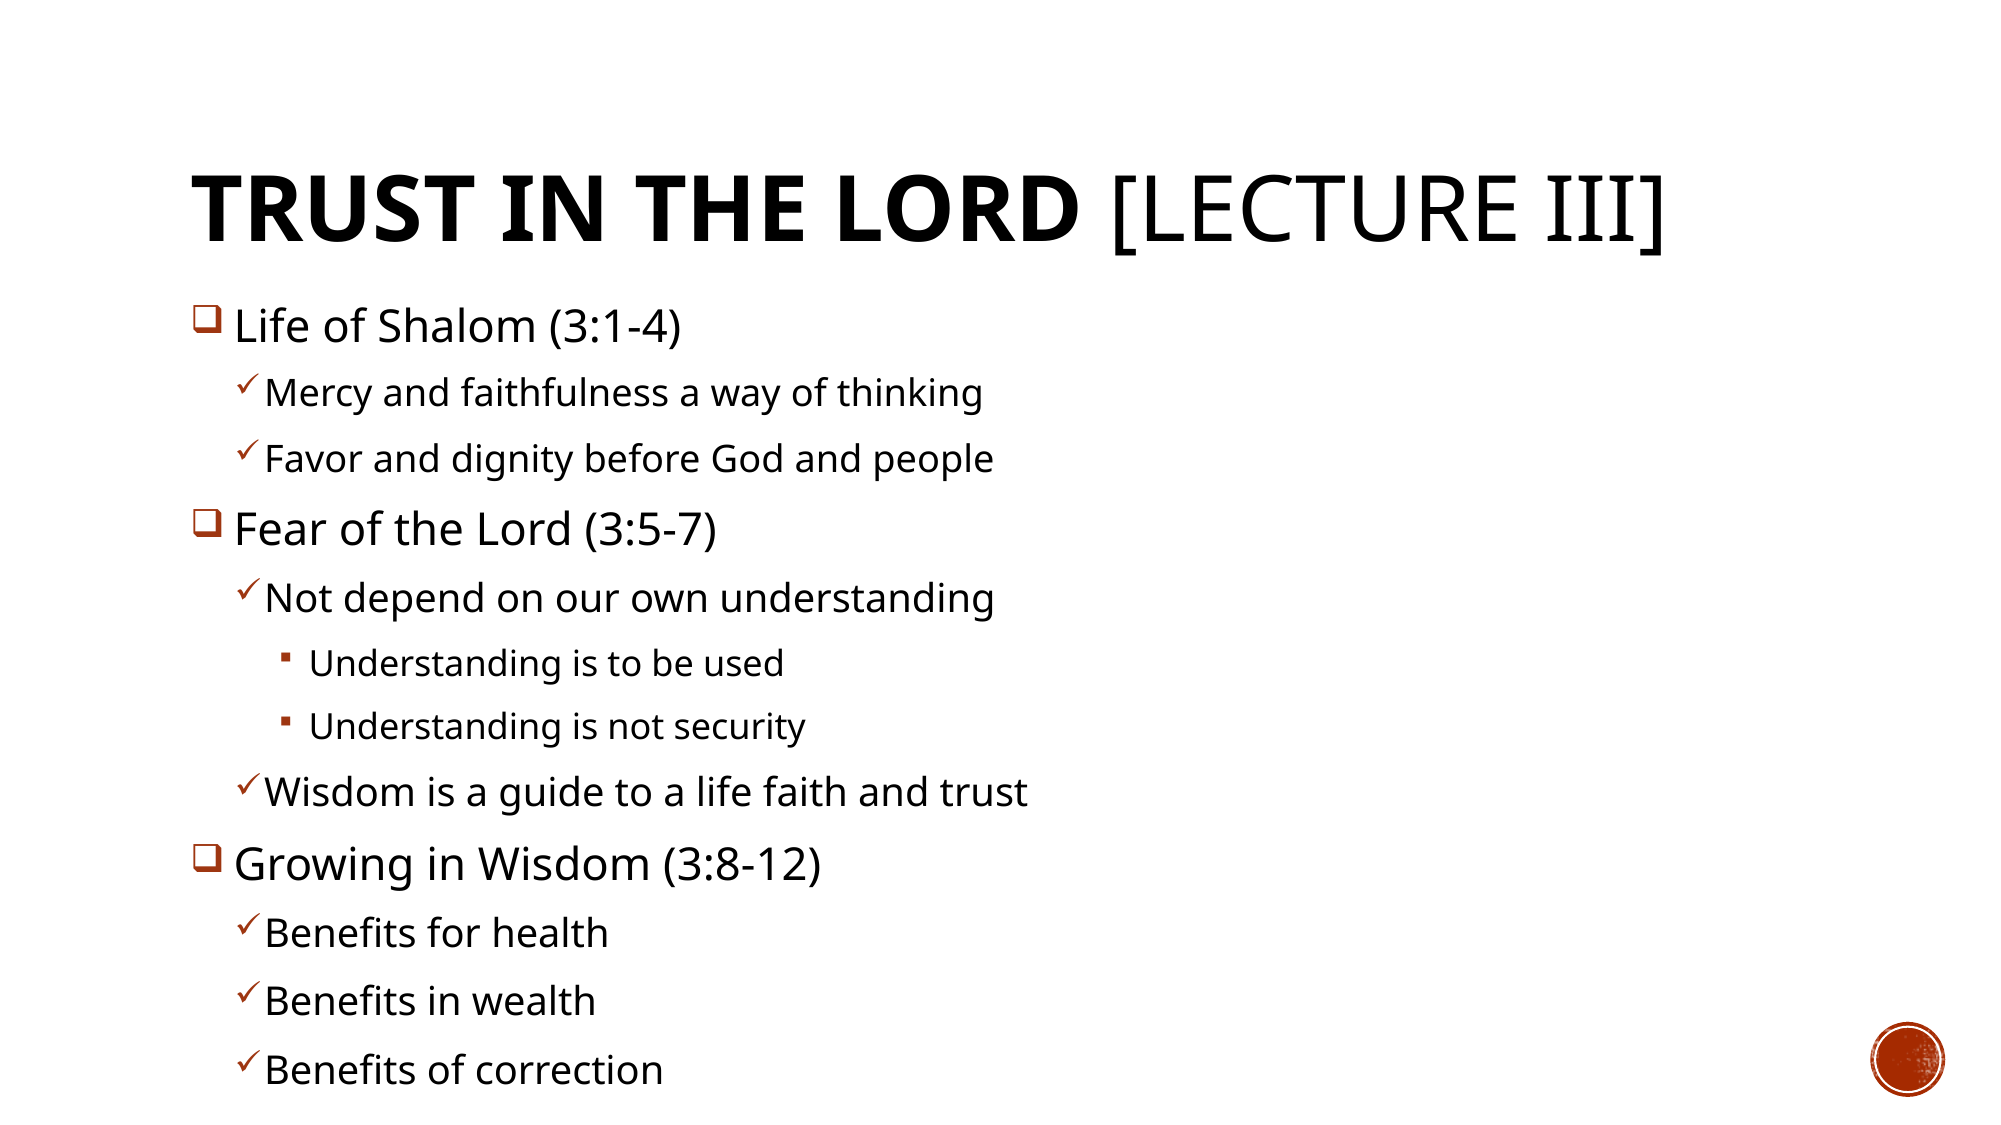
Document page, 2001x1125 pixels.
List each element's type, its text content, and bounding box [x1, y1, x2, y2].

title TRUST IN THE LORD [LECTURE III] [175, 79, 1826, 295]
list Life of Shalom (3:1-4) Mercy and faithfulness a way of thinking Favor and dignity before God and people Fear of the Lord (3:5-7) Not depend on our own understanding Understanding is to be used Understanding is not security Wisdom is a guide to a life faith and trust Growing in Wisdom (3:8-12) Benefits for health Benefits in wealth Benefits of correction [175, 295, 1910, 1108]
